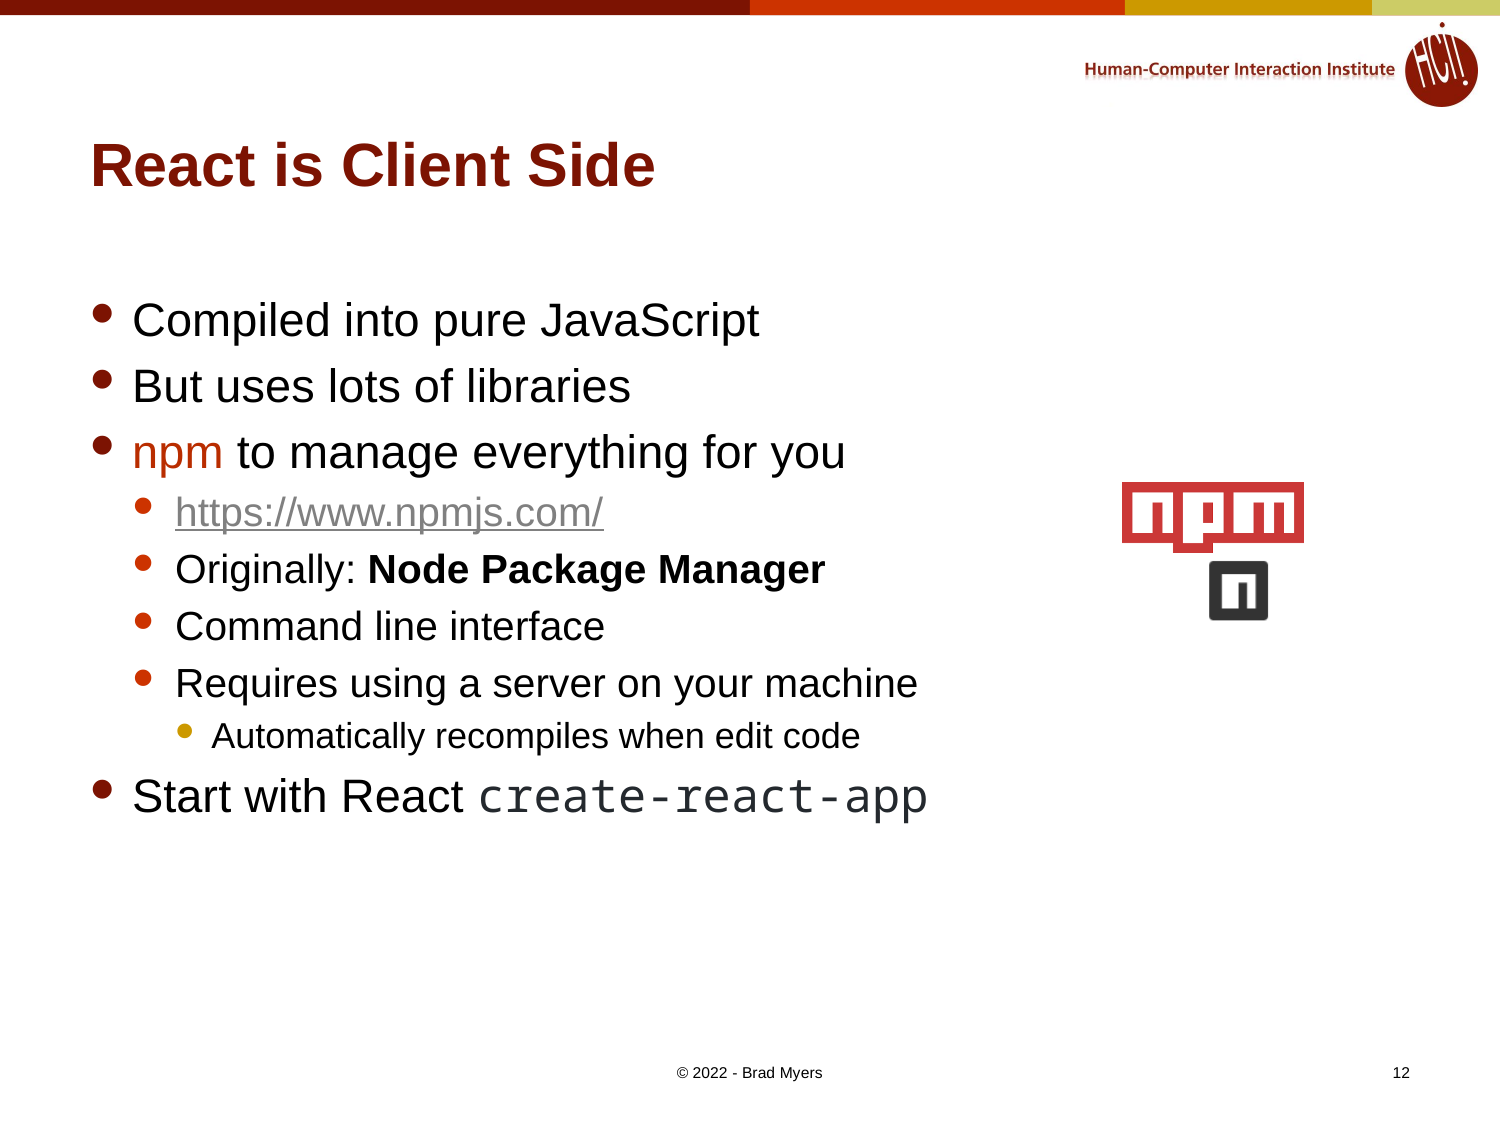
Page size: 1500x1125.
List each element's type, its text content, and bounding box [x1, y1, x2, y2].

title React is Client Side [74, 19, 1313, 207]
slide_number 12 [1074, 1054, 1426, 1101]
picture [1313, 22, 1478, 107]
picture [1121, 481, 1304, 553]
list Compiled into pure JavaScript But uses lots of libraries npm to manage everything for you https://www.npmjs.com/ Originally: Node Package Manager Command line interface Requires using a server on your machine Automatically recompiles when edit code Start with React create-react-app [74, 281, 1426, 1006]
picture [1200, 554, 1274, 624]
footer © 2022 - Brad Myers [512, 1054, 988, 1101]
